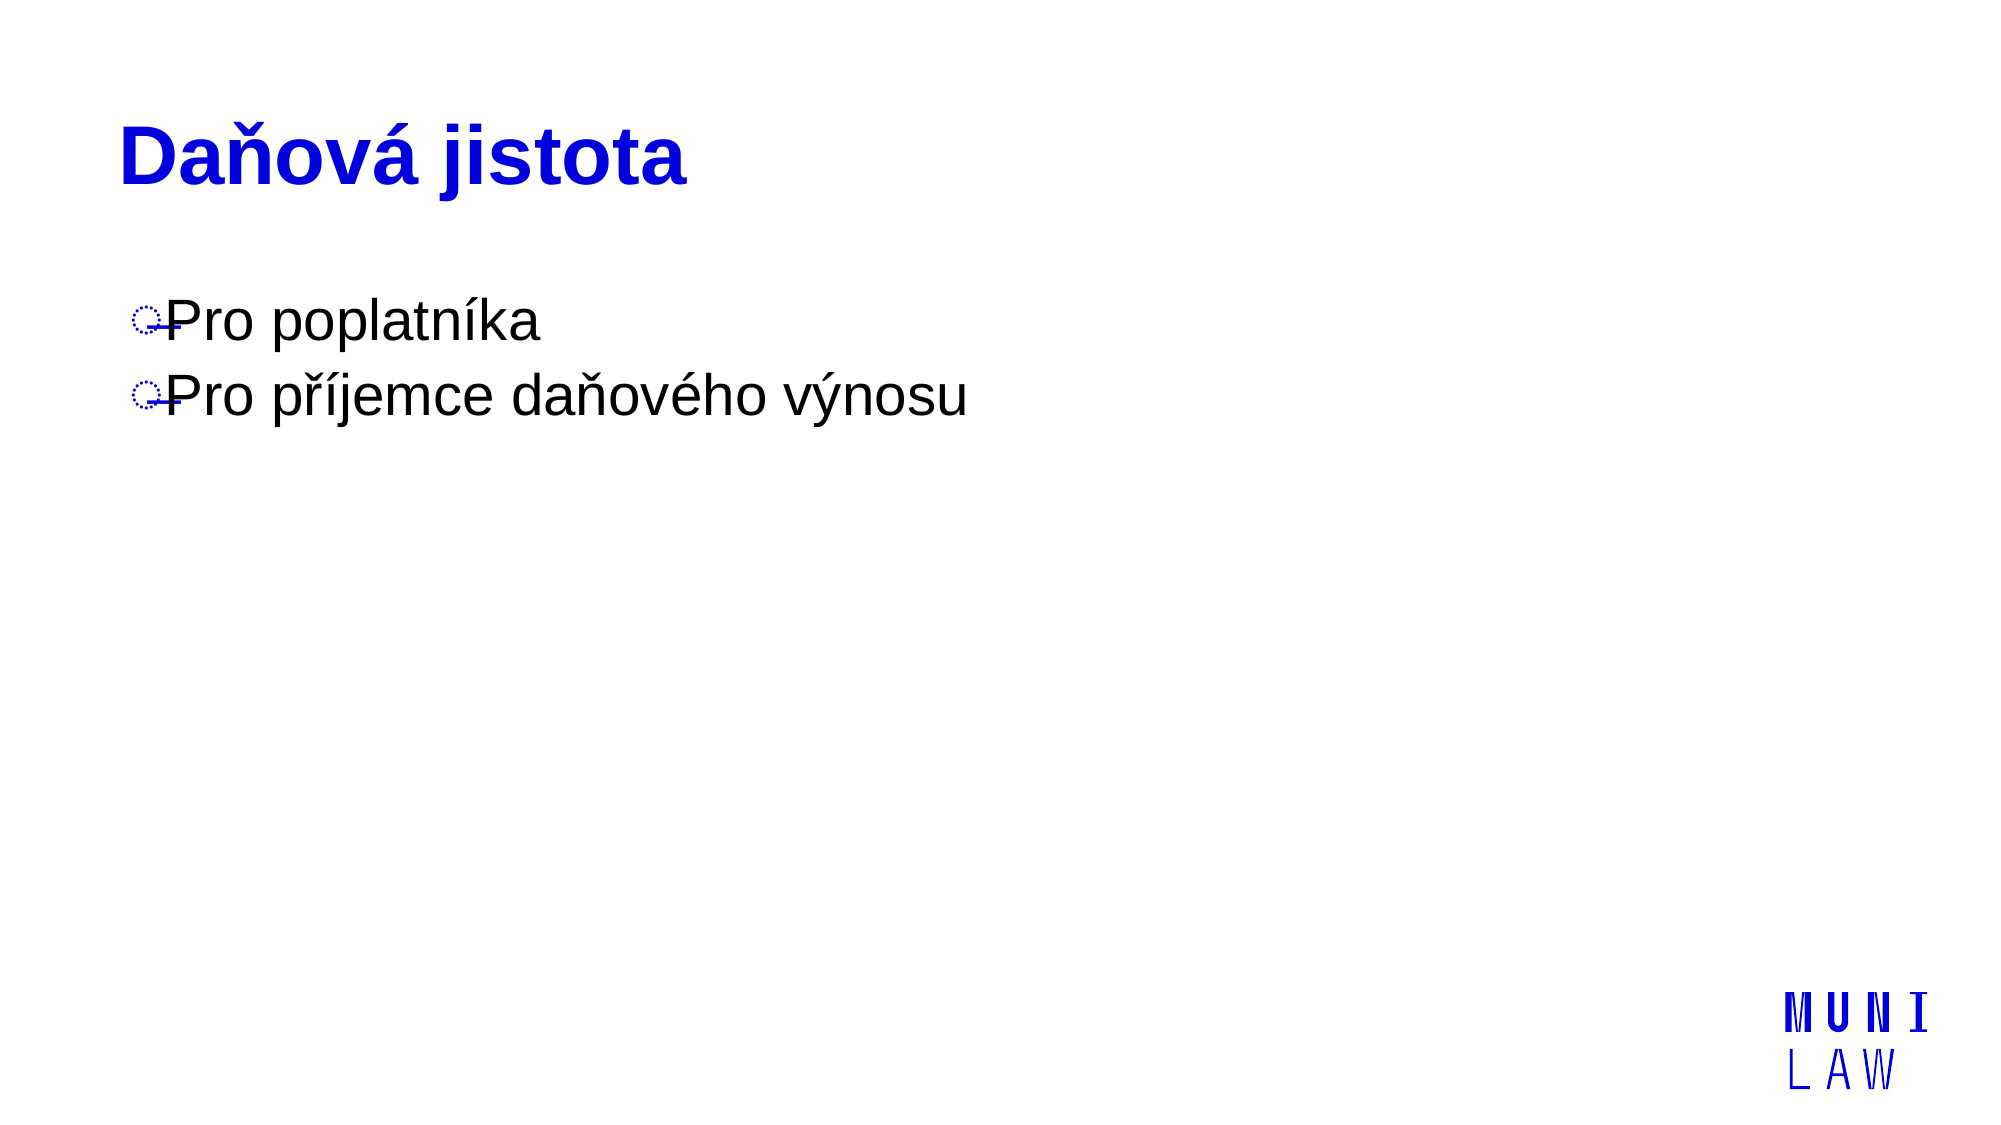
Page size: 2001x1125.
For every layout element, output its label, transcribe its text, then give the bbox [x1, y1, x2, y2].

list Pro poplatníka Pro příjemce daňového výnosu [118, 277, 1883, 957]
title Daňová jistota [118, 118, 1883, 193]
